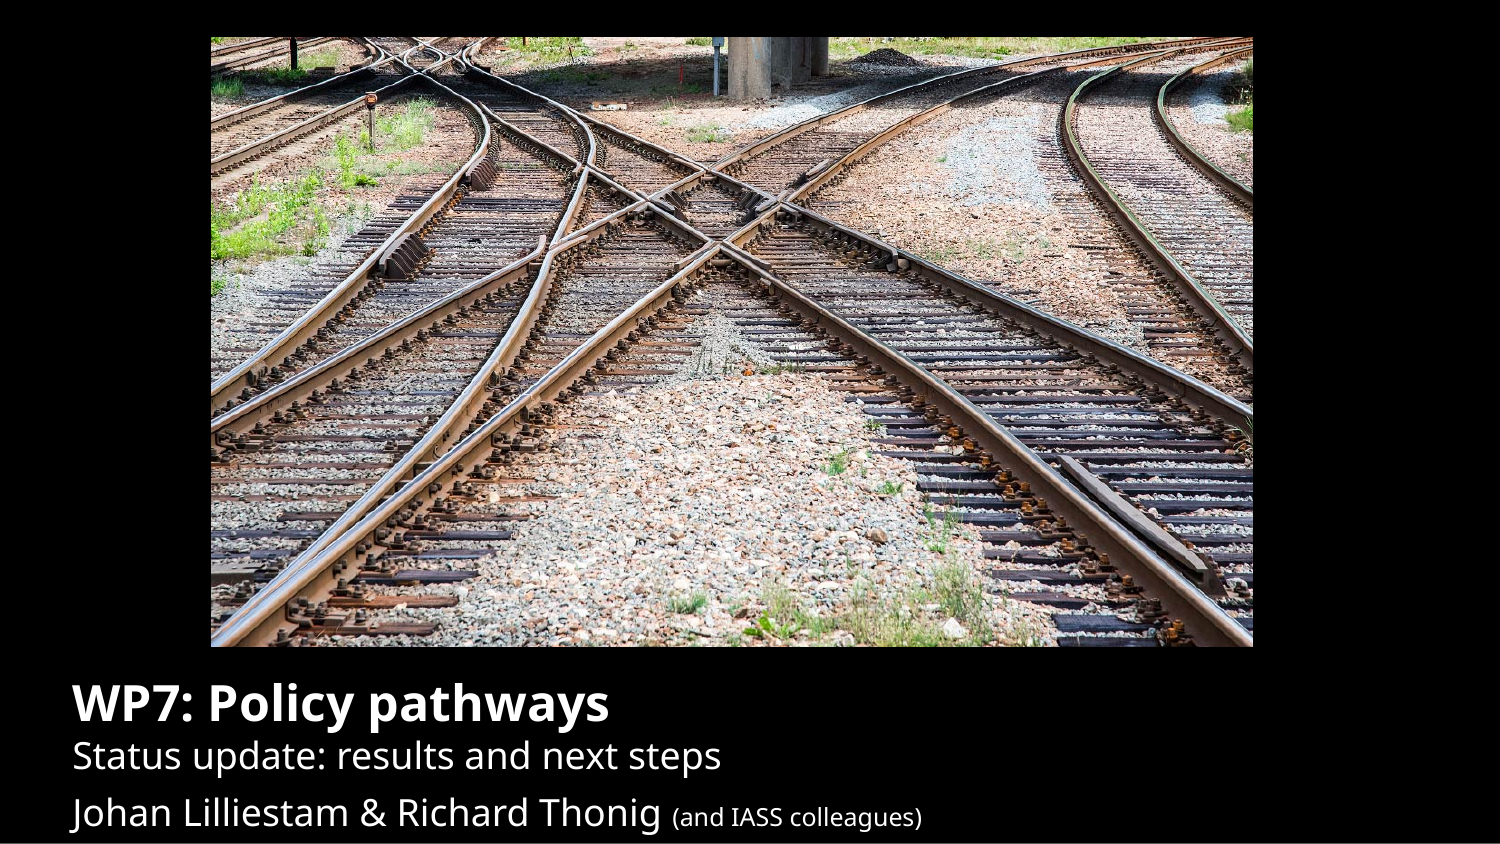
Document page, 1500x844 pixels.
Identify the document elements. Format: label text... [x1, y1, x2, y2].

text_box [0, 0, 1500, 844]
picture [211, 37, 1253, 648]
text_box WP7: Policy pathways Status update: results and next steps Johan Lilliestam & Richard Thonig (and IASS colleagues) [57, 664, 1465, 842]
